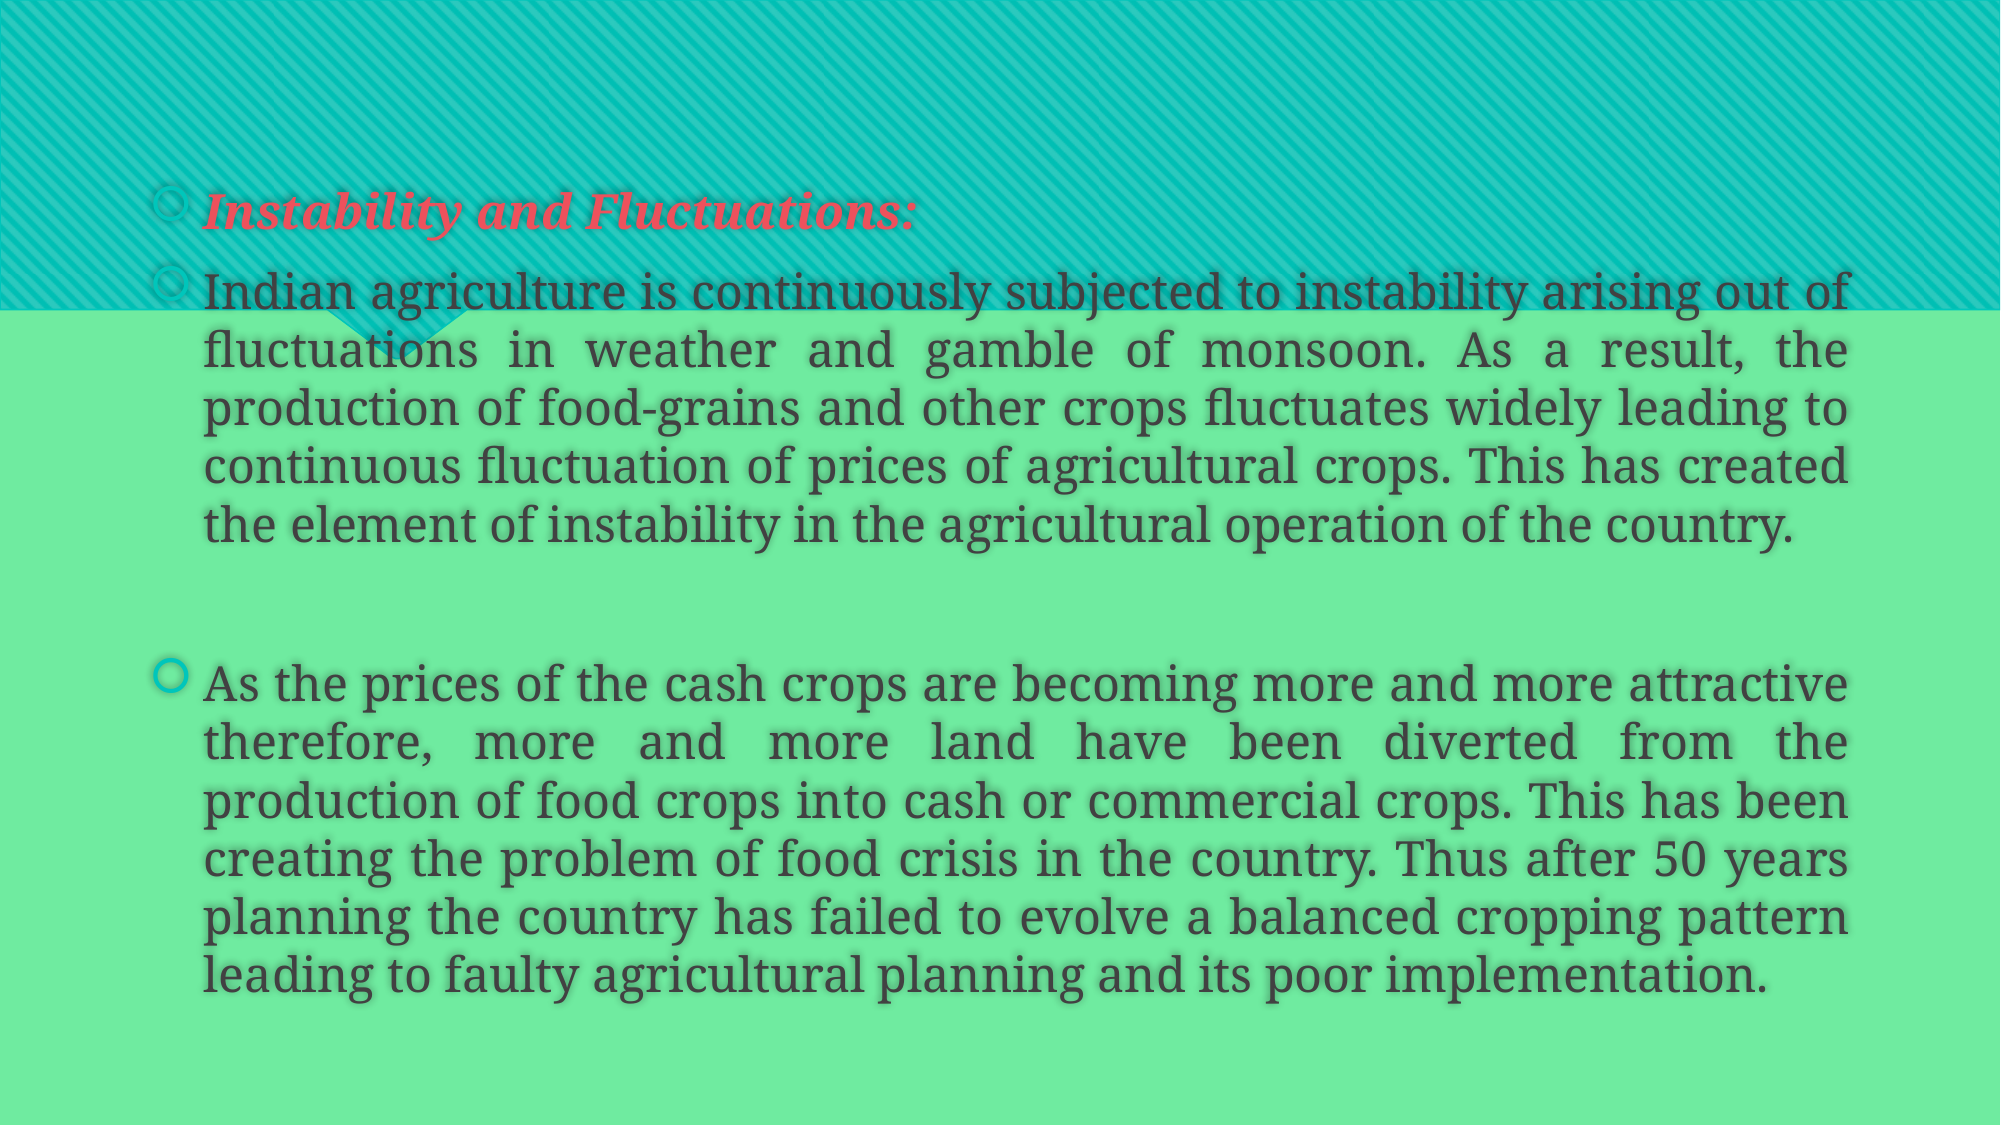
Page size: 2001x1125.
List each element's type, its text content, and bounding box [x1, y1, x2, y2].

list Instability and Fluctuations: Indian agriculture is continuously subjected to instability arising out of fluctuations in weather and gamble of monsoon. As a result, the production of food-grains and other crops fluctuates widely leading to continuous fluctuation of prices of agricultural crops. This has created the element of instability in the agricultural operation of the country. As the prices of the cash crops are becoming more and more attractive therefore, more and more land have been diverted from the production of food crops into cash or commercial crops. This has been creating the problem of food crisis in the country. Thus after 50 years planning the country has failed to evolve a balanced cropping pattern leading to faulty agricultural planning and its poor implementation. [134, 127, 1866, 1056]
